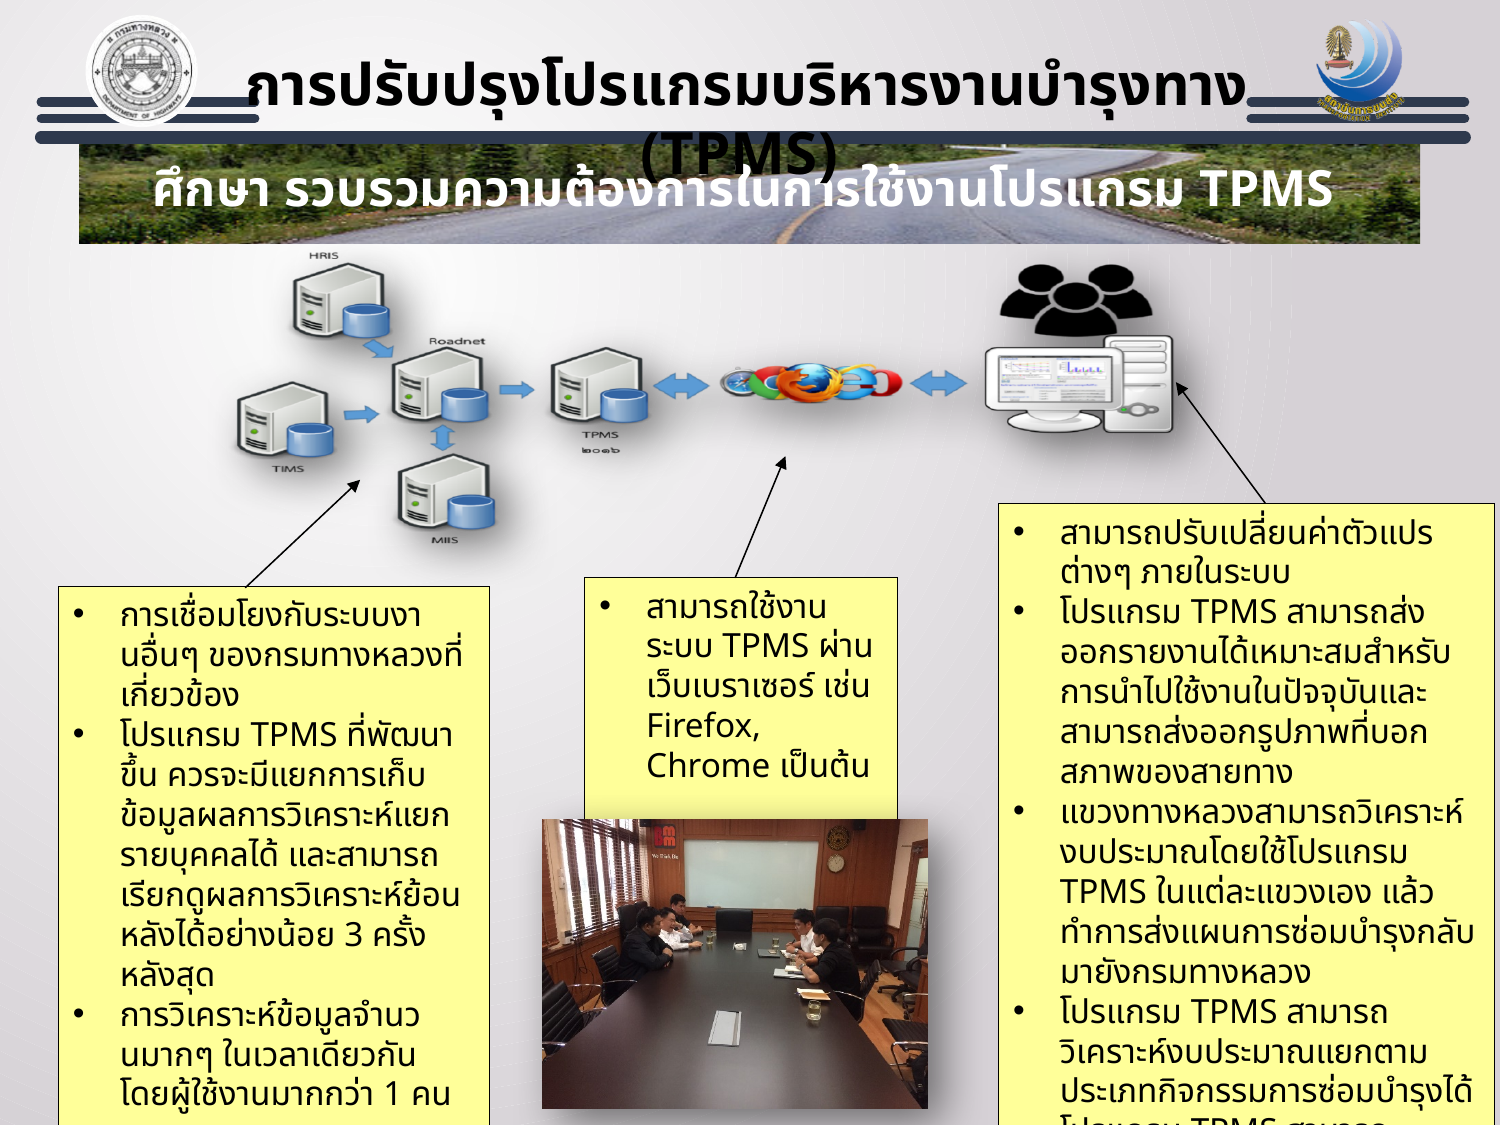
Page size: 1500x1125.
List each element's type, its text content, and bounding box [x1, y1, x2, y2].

text_box การเชื่อมโยงกับระบบงานอื่นๆ ของกรมทางหลวงที่เกี่ยวข้อง โปรแกรม TPMS ที่พัฒนาขึ้น ควรจะมีแยกการเก็บข้อมูลผลการวิเคราะห์แยกรายบุคคลได้ และสามารถเรียกดูผลการวิเคราะห์ย้อนหลังได้อย่างน้อย 3 ครั้งหลังสุด การวิเคราะห์ข้อมูลจำนวนมากๆ ในเวลาเดียวกัน โดยผู้ใช้งานมากกว่า 1 คน [58, 586, 490, 1125]
picture [1279, 14, 1437, 128]
text_box สามารถปรับเปลี่ยนค่าตัวแปรต่างๆ ภายในระบบ โปรแกรม TPMS สามารถส่งออกรายงานได้เหมาะสมสำหรับการนำไปใช้งานในปัจจุบันและสามารถส่งออกรูปภาพที่บอกสภาพของสายทาง แขวงทางหลวงสามารถวิเคราะห์งบประมาณโดยใช้โปรแกรม TPMS ในแต่ละแขวงเอง แล้วทำการส่งแผนการซ่อมบำรุงกลับมายังกรมทางหลวง โปรแกรม TPMS สามารถวิเคราะห์งบประมาณแยกตามประเภทกิจกรรมการซ่อมบำรุงได้ โปรแกรม TPMS สามารถวิเคราะห์การซ่อมบำรุง โดยการกำหนดวงเงินงบประมาณในแต่ละแขวงทางหลวงได้ [998, 503, 1495, 1125]
text_box สามารถใช้งานระบบ TPMS ผ่านเว็บเบราเซอร์ เช่น Firefox, Chrome เป็นต้น [584, 577, 898, 802]
picture [78, 144, 1421, 555]
text_box การปรับปรุงโปรแกรมบริหารงานบำรุงทาง (TPMS) [191, 39, 1302, 144]
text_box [735, 455, 786, 578]
picture [542, 819, 928, 1109]
picture [85, 14, 191, 128]
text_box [1175, 381, 1266, 504]
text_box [245, 479, 361, 588]
